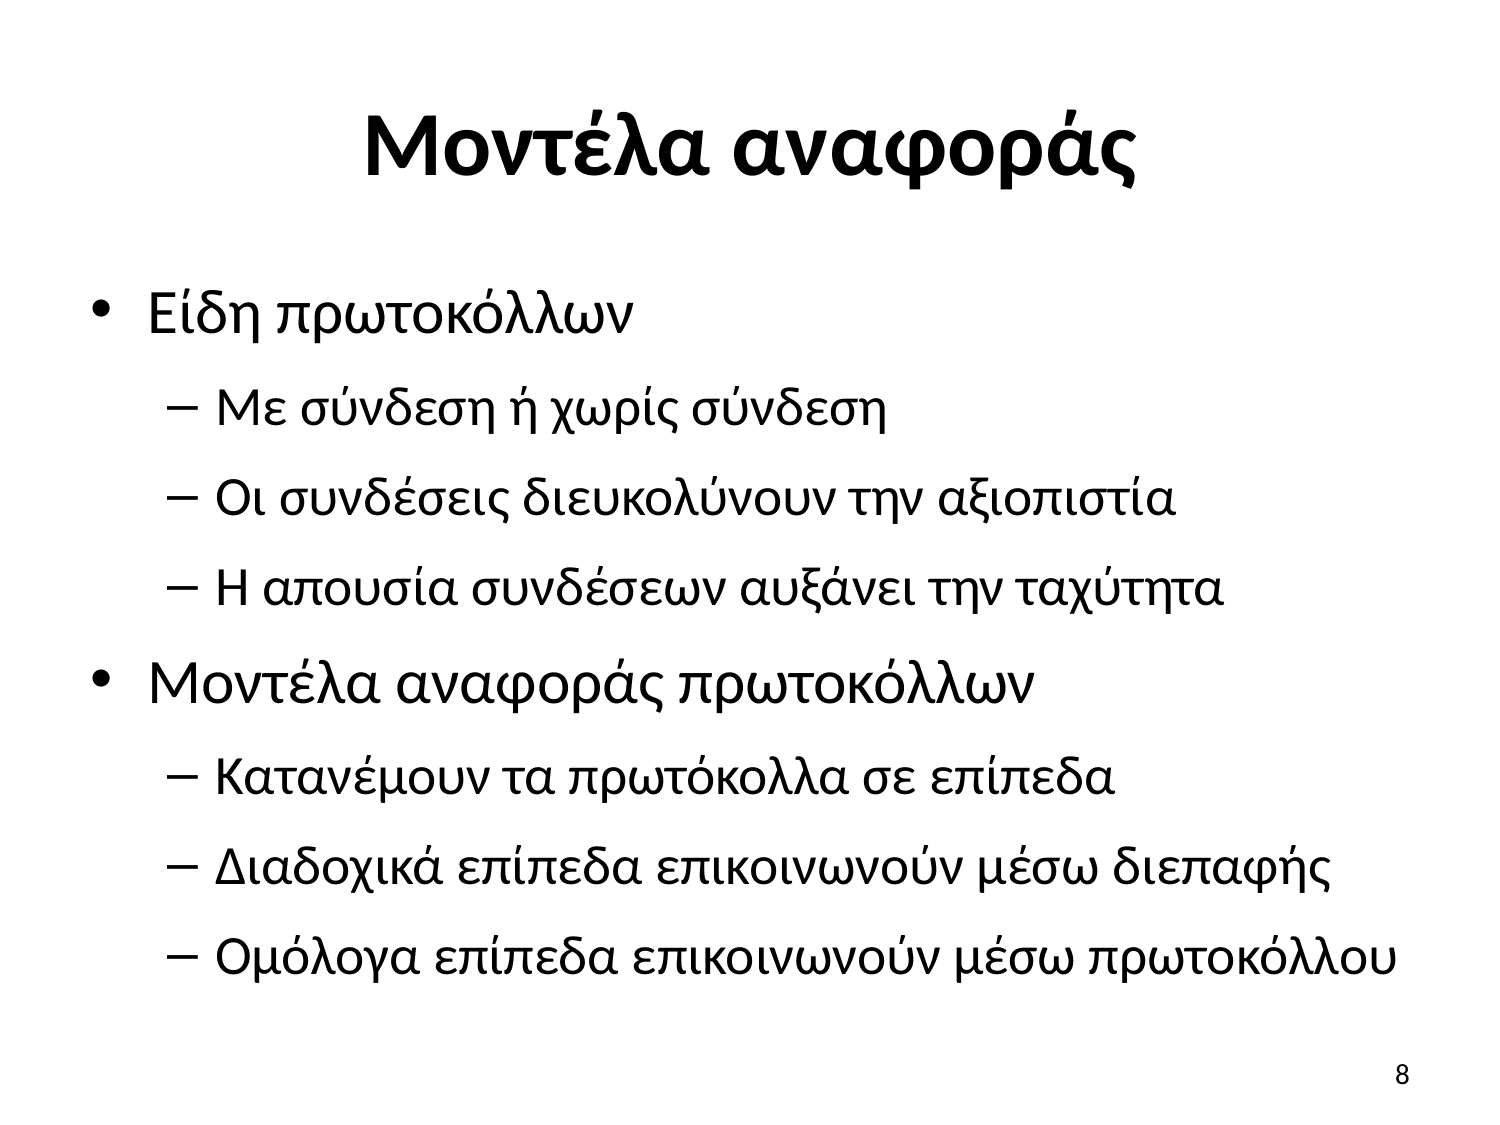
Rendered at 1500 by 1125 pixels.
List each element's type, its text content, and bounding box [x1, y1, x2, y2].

list Είδη πρωτοκόλλων Με σύνδεση ή χωρίς σύνδεση Οι συνδέσεις διευκολύνουν την αξιοπιστία Η απουσία συνδέσεων αυξάνει την ταχύτητα Μοντέλα αναφοράς πρωτοκόλλων Κατανέμουν τα πρωτόκολλα σε επίπεδα Διαδοχικά επίπεδα επικοινωνούν μέσω διεπαφής Ομόλογα επίπεδα επικοινωνούν μέσω πρωτοκόλλου [75, 262, 1425, 1005]
slide_number 8 [1074, 1042, 1425, 1103]
title Μοντέλα αναφοράς [75, 45, 1425, 233]
